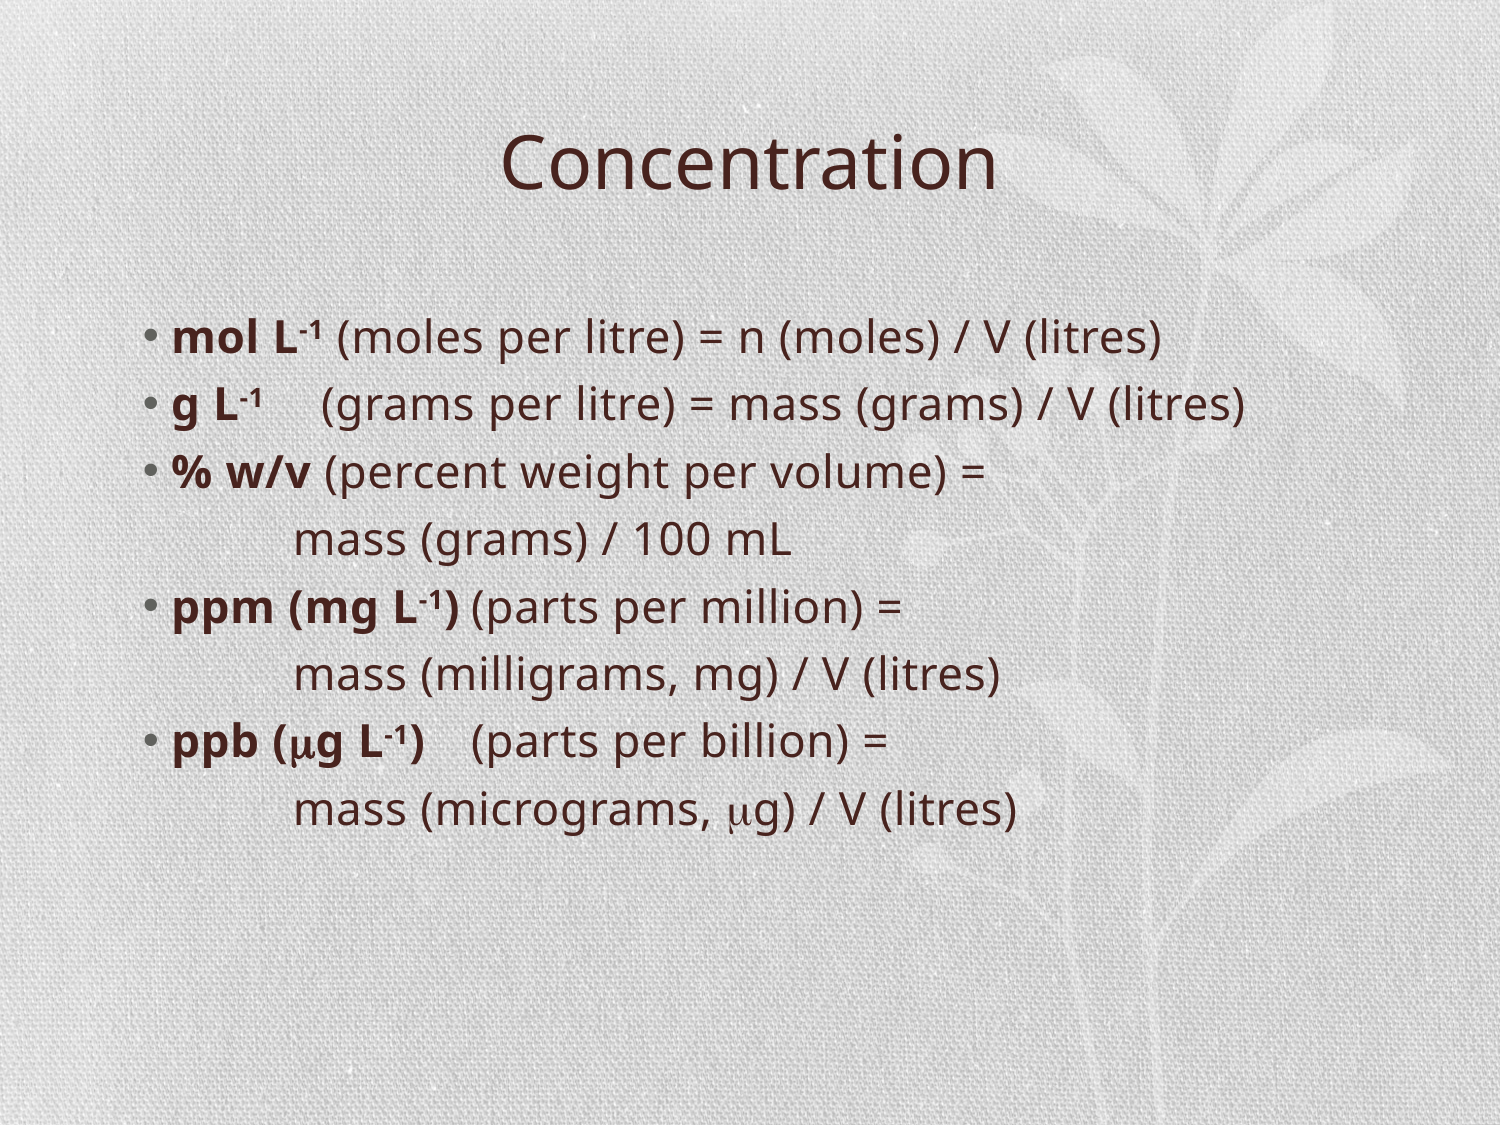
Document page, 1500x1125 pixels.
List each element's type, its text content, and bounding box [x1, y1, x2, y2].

list mol L-1 (moles per litre) = n (moles) / V (litres) g L-1 (grams per litre) = mass (grams) / V (litres) % w/v (percent weight per volume) = mass (grams) / 100 mL ppm (mg L-1) (parts per million) = mass (milligrams, mg) / V (litres) ppb (g L-1) (parts per billion) = mass (micrograms, g) / V (litres) [127, 299, 1372, 991]
title Concentration [45, 37, 1455, 213]
